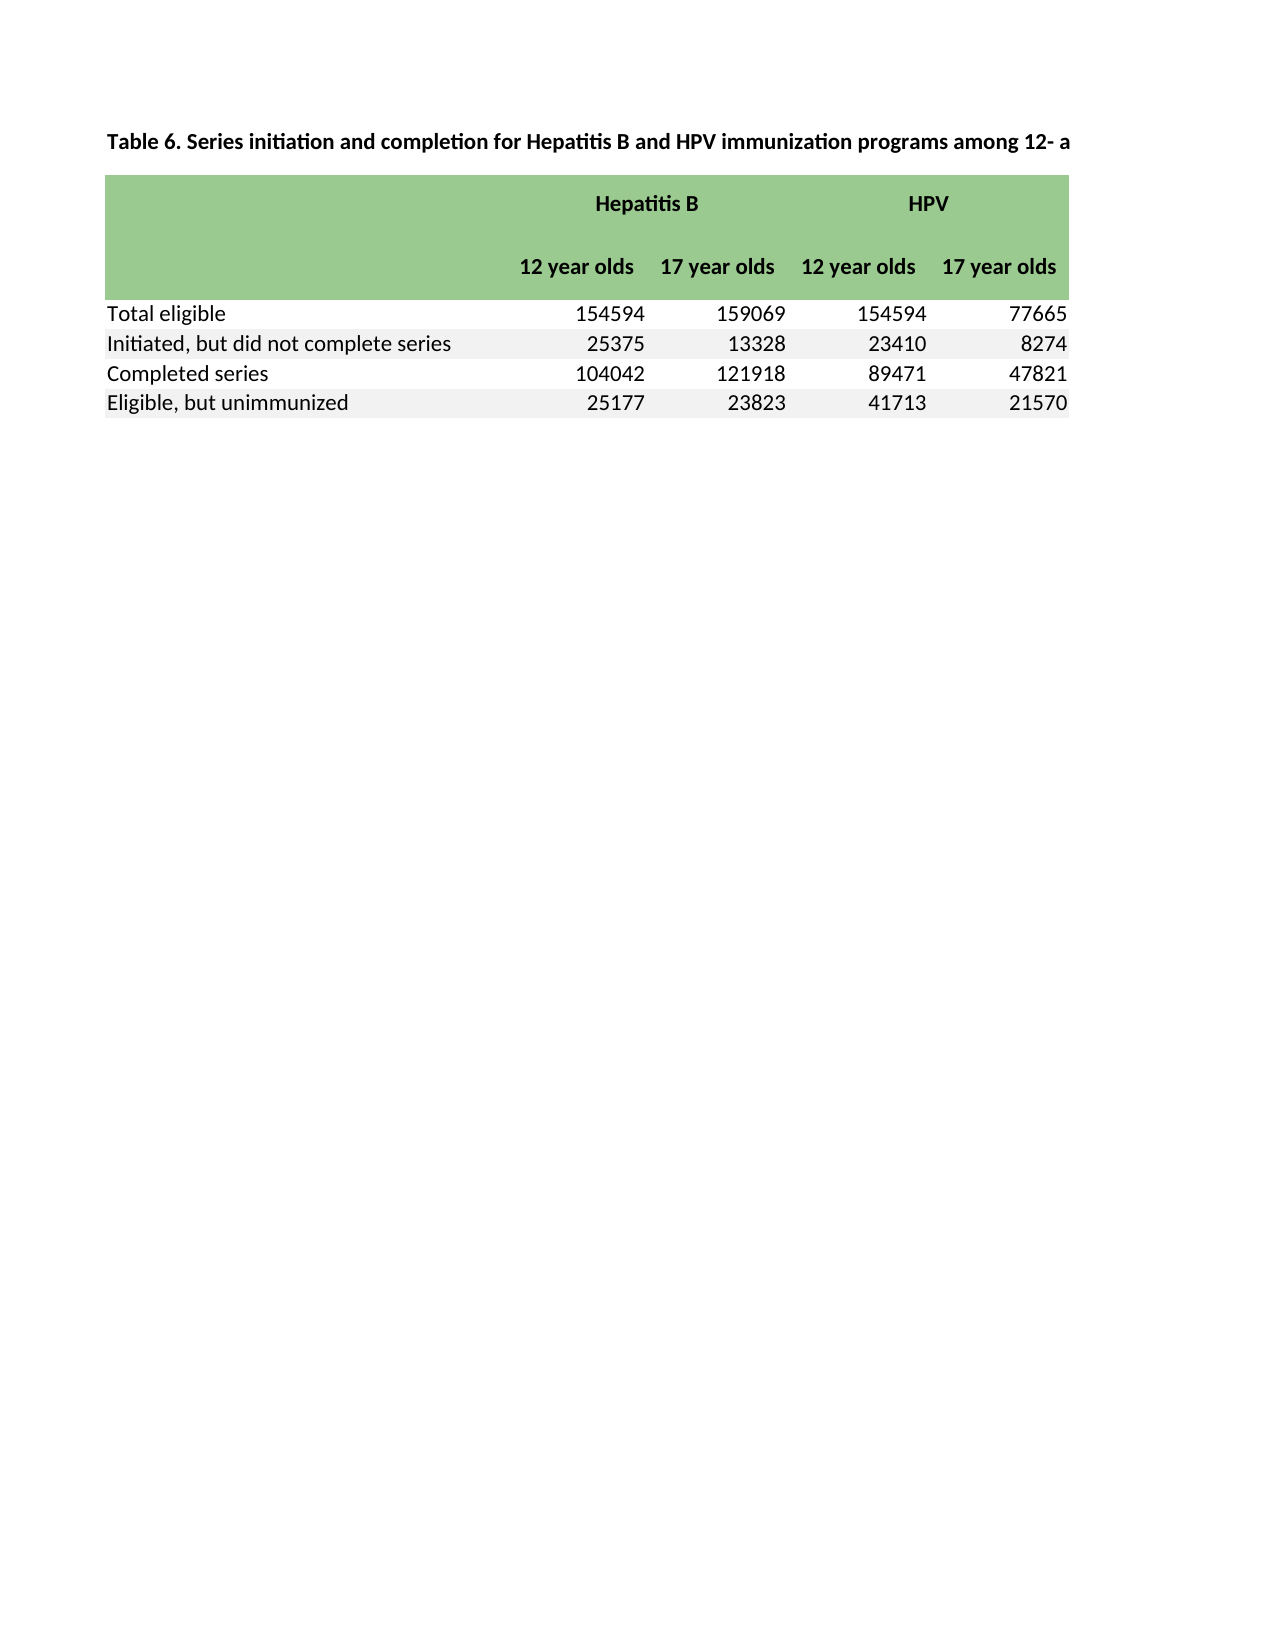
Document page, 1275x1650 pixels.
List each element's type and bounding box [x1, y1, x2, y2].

table_header [105, 112, 506, 175]
